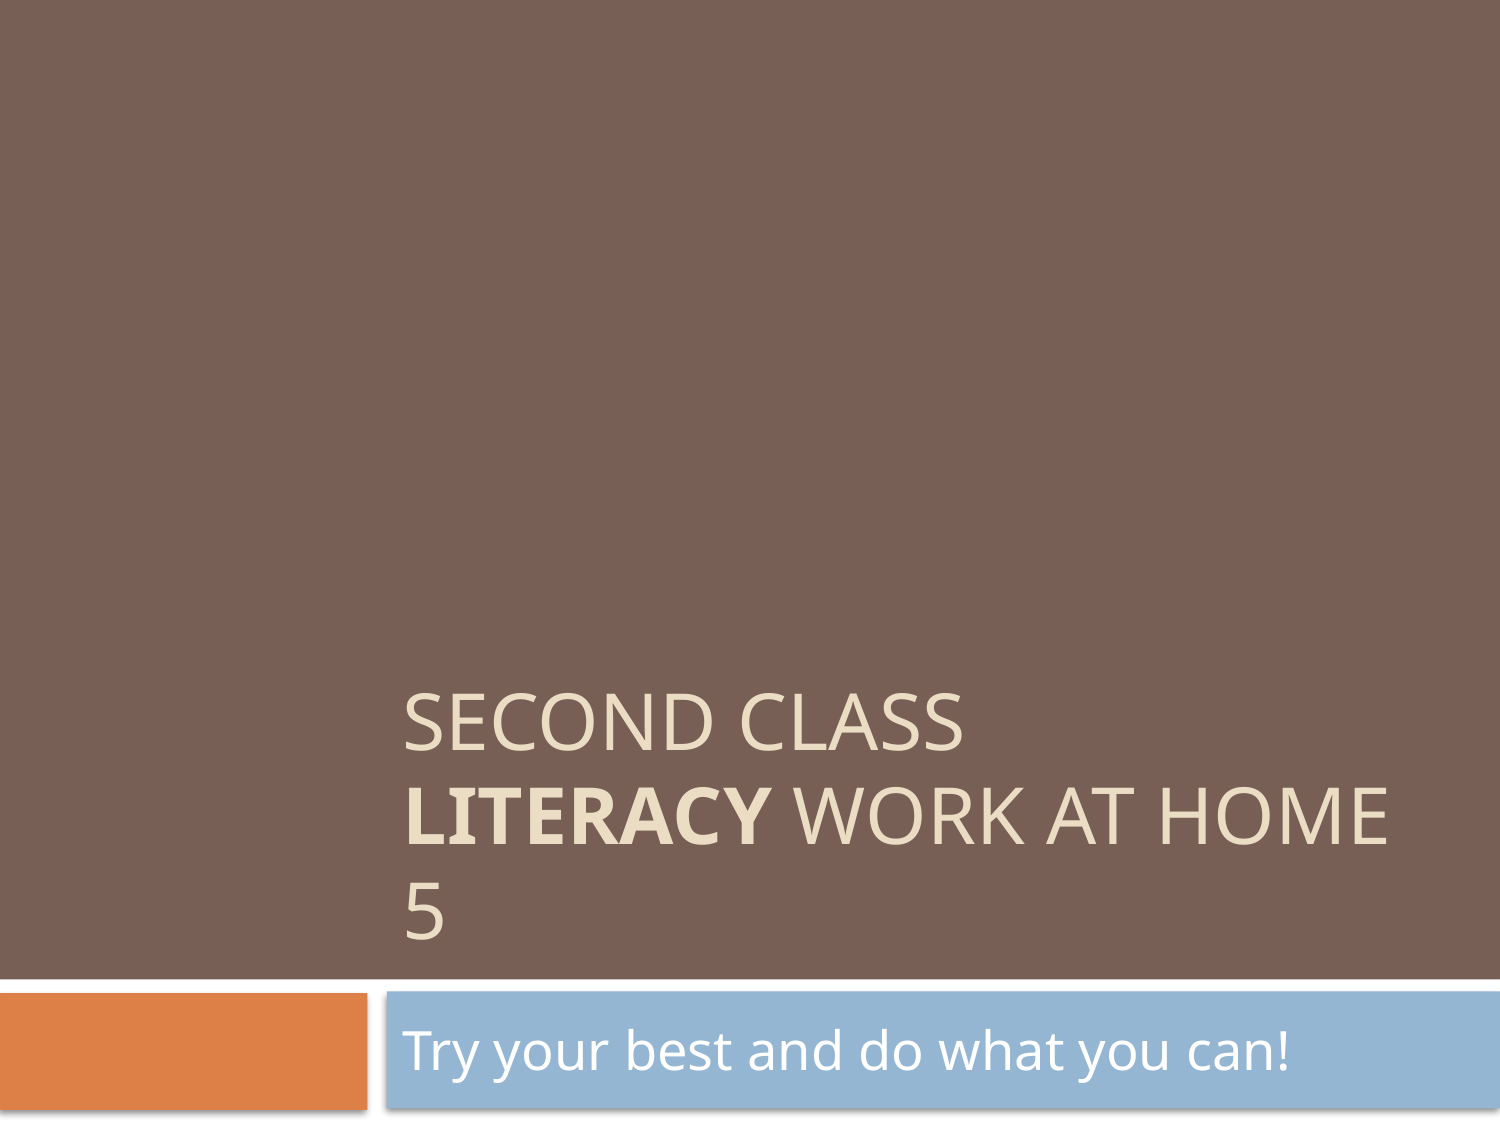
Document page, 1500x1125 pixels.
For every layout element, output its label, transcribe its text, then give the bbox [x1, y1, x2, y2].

title Second Class Literacy work at home 5 [387, 662, 1450, 963]
subtitle Try your best and do what you can! [387, 992, 1488, 1105]
